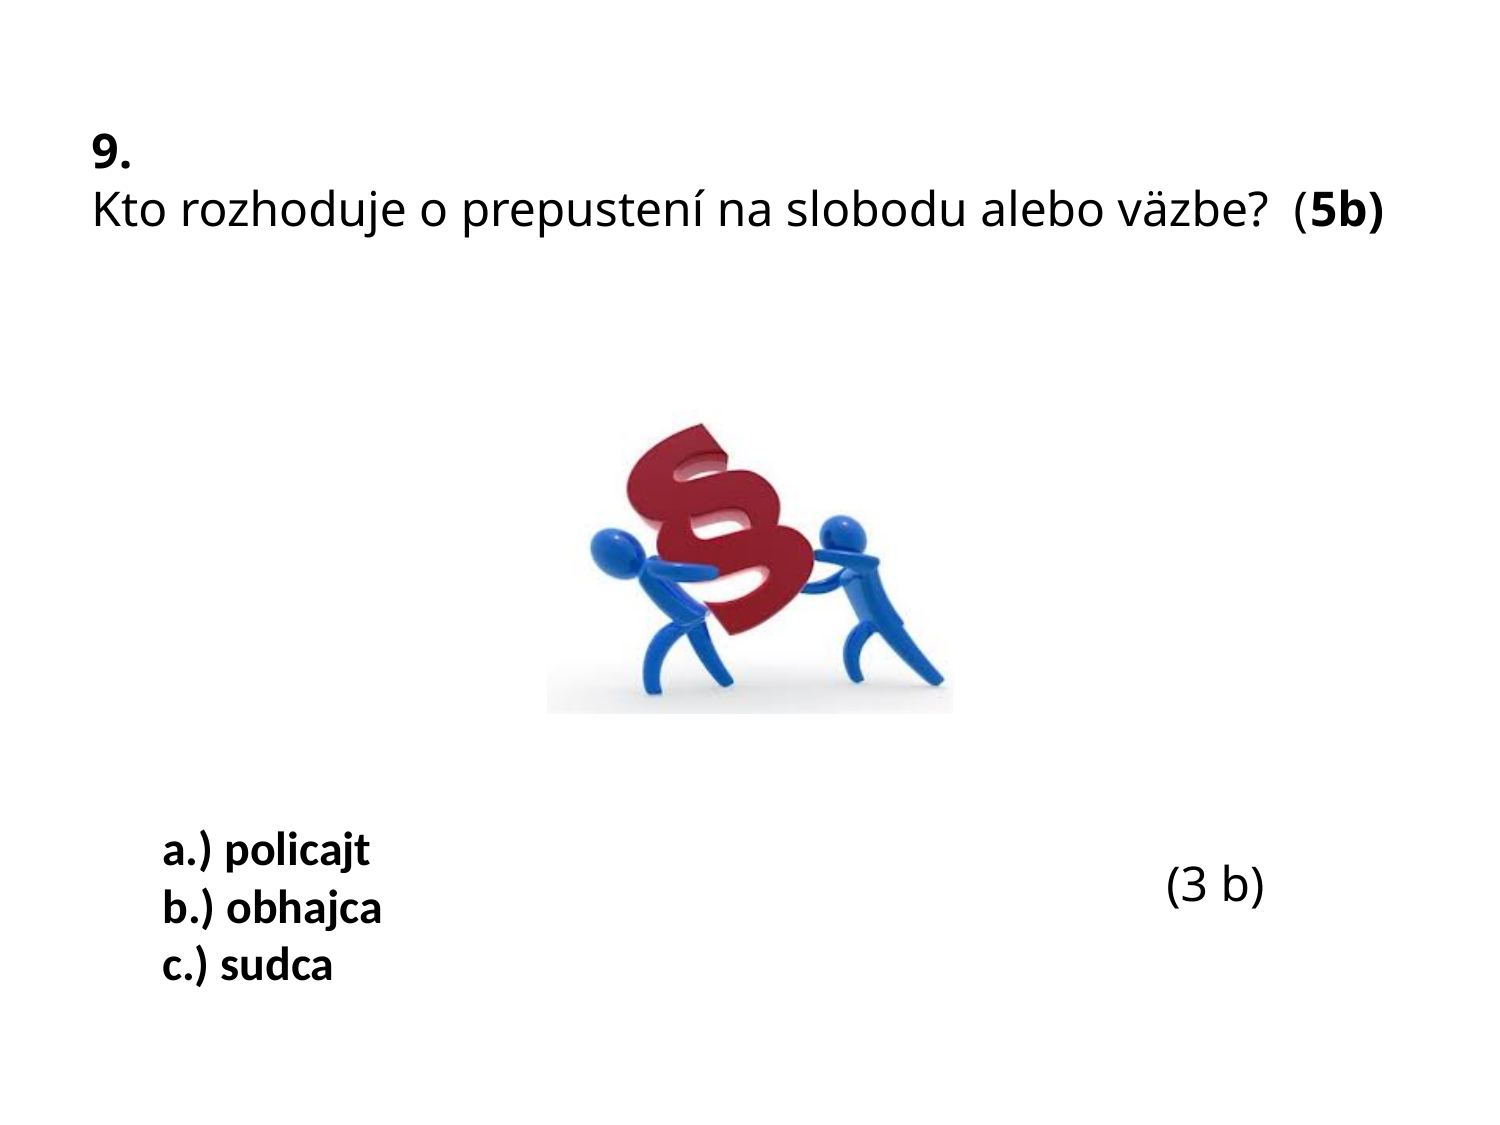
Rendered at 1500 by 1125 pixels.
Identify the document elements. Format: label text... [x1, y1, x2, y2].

text_box a.) policajt b.) obhajca c.) sudca [147, 810, 1348, 998]
text_box 9. Kto rozhoduje o prepustení na slobodu alebo väzbe? (5b) [76, 113, 1436, 424]
text_box (3 b) [1151, 846, 1341, 919]
picture [547, 410, 953, 715]
